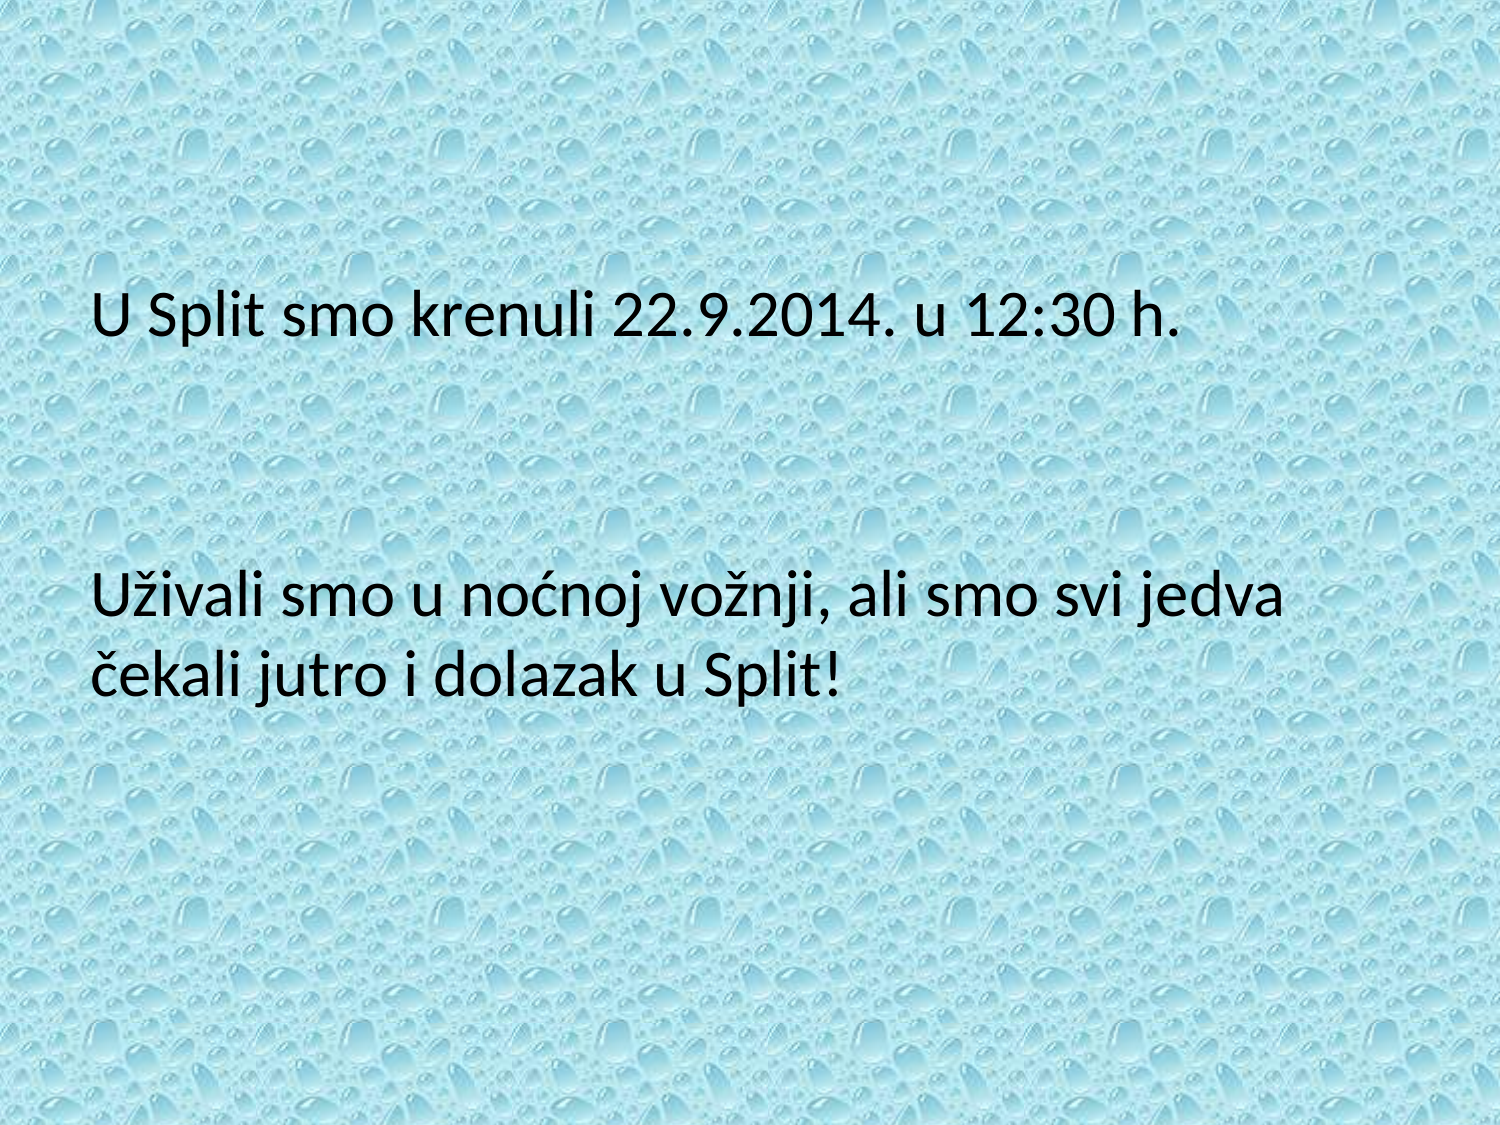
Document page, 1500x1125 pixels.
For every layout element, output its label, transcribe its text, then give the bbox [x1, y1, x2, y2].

picture [0, 0, 1500, 1125]
list U Split smo krenuli 22.9.2014. u 12:30 h. Uživali smo u noćnoj vožnji, ali smo svi jedva čekali jutro i dolazak u Split! [75, 262, 1425, 1005]
